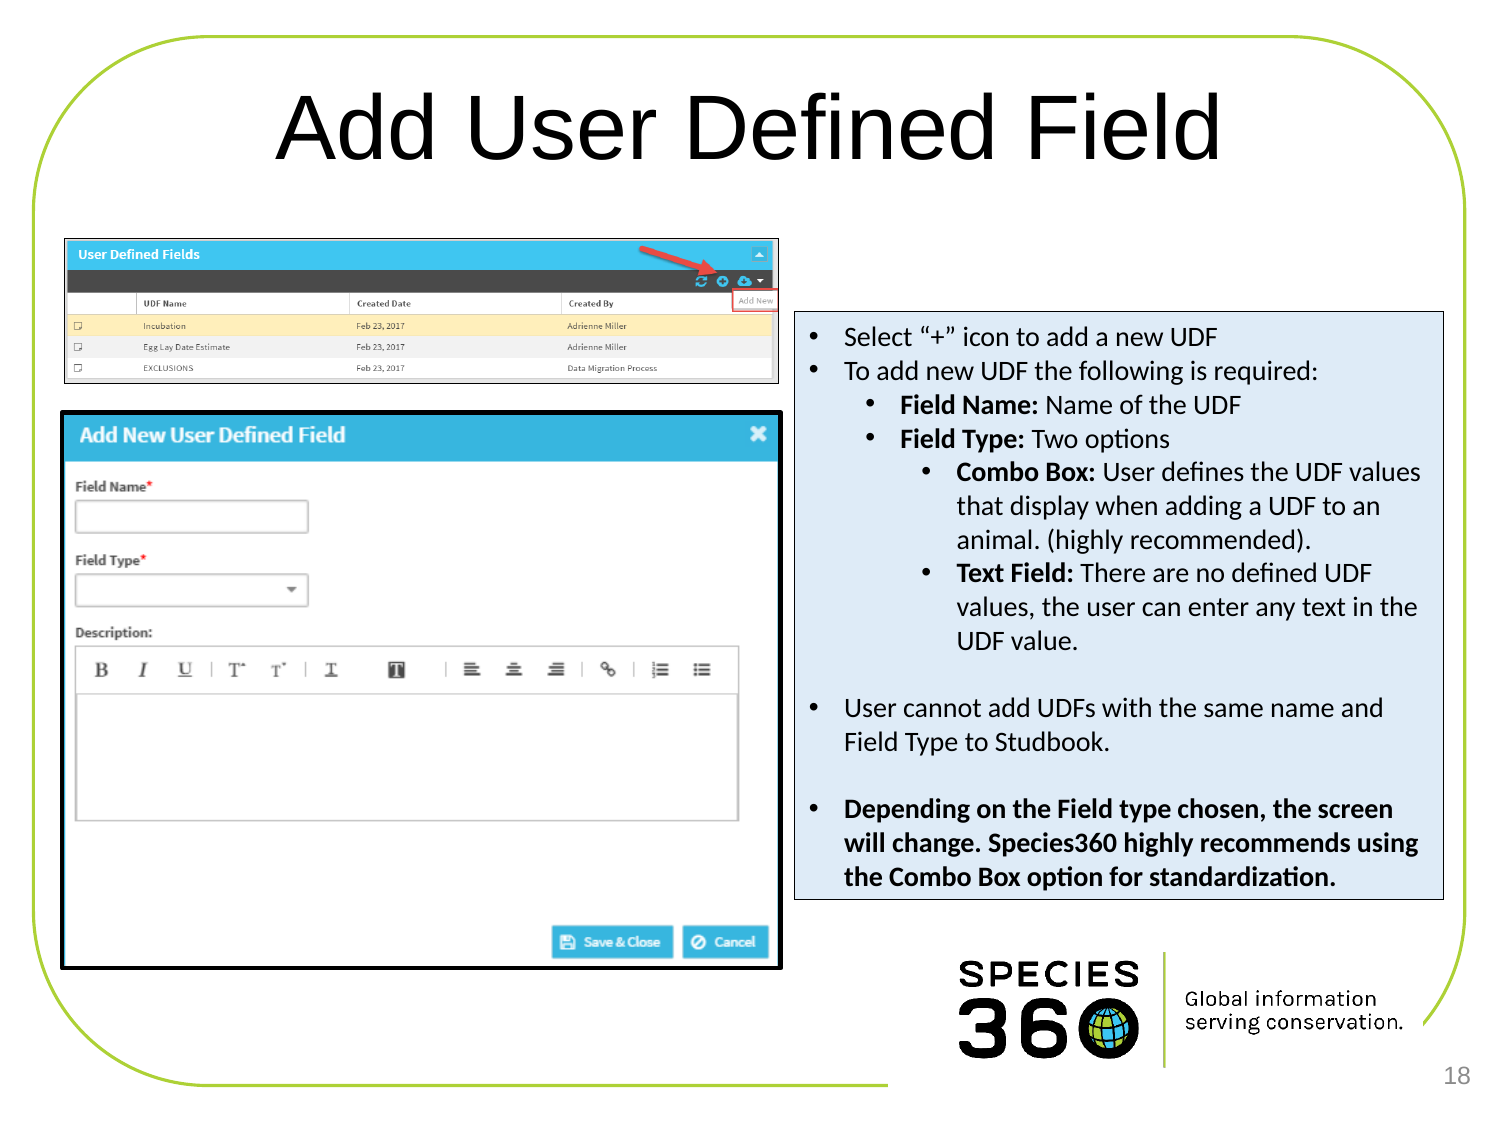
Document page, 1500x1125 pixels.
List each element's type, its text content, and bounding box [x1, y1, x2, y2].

picture [64, 238, 779, 384]
text_box Select “+” icon to add a new UDF To add new UDF the following is required: Field Name: Name of the UDF Field Type: Two options Combo Box: User defines the UDF values that display when adding a UDF to an animal. (highly recommended). Text Field: There are no defined UDF values, the user can enter any text in the UDF value. User cannot add UDFs with the same name and Field Type to Studbook. Depending on the Field type chosen, the screen will change. Species360 highly recommends using the Combo Box option for standardization. [794, 311, 1444, 900]
picture [954, 944, 1407, 1075]
picture [64, 414, 779, 966]
title Add User Defined Field [103, 21, 1397, 239]
slide_number 18 [1148, 1044, 1487, 1105]
